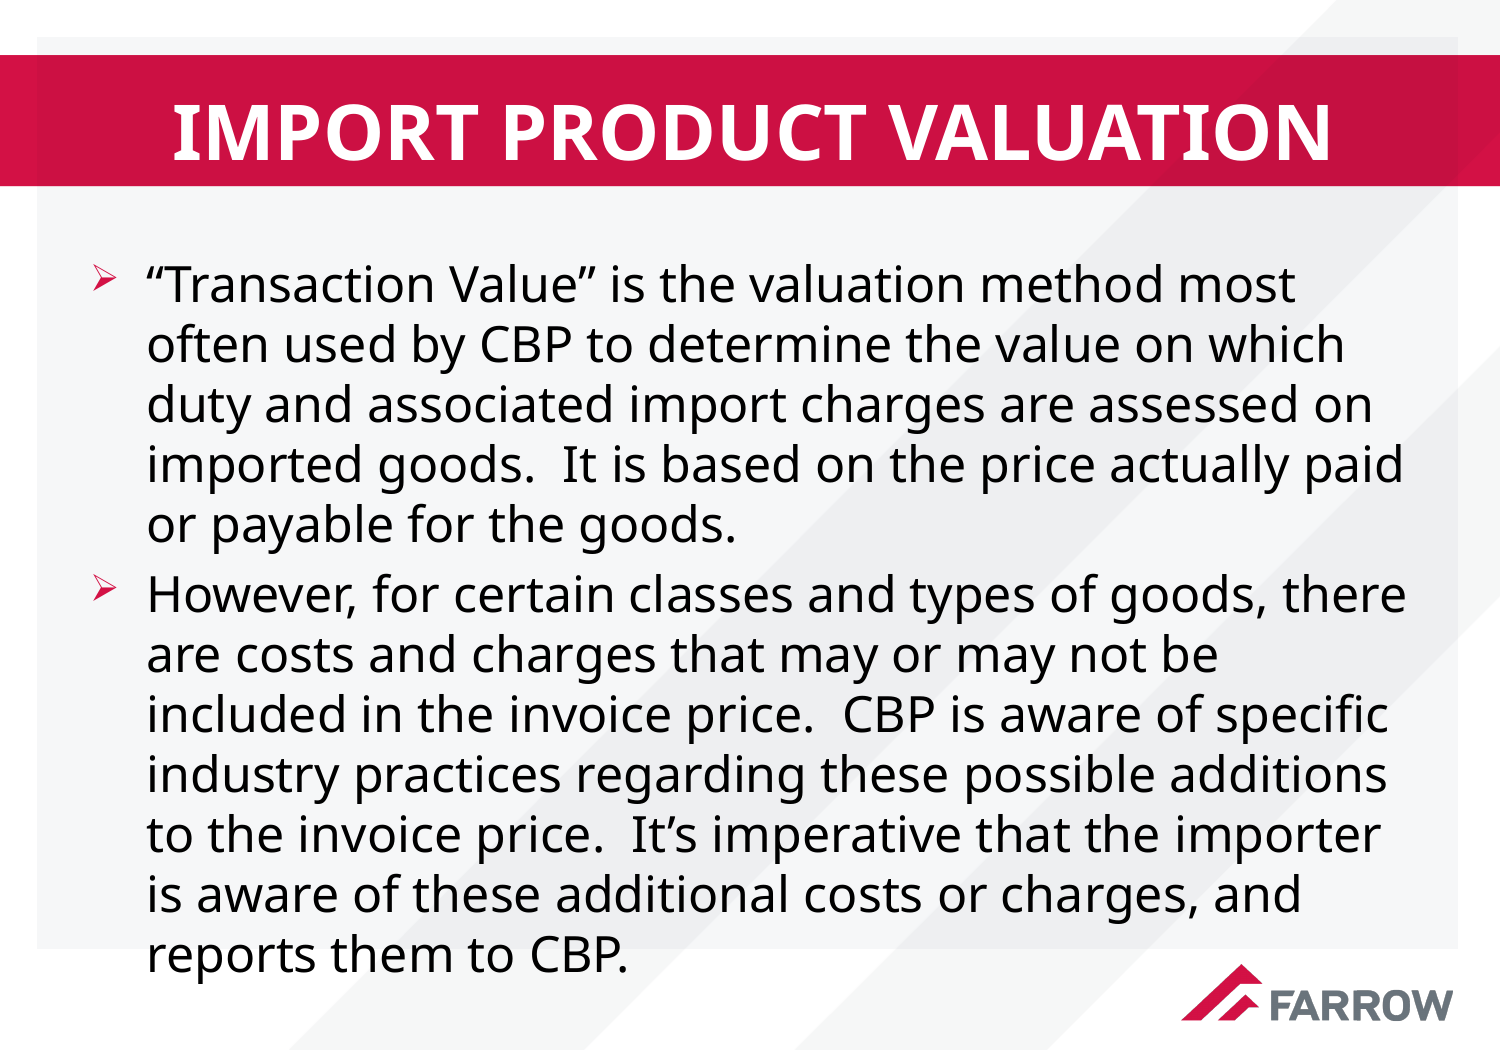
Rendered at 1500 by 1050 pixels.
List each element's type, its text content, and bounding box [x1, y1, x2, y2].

title Import Product valuation [20, 42, 1487, 217]
list “Transaction Value” is the valuation method most often used by CBP to determine the value on which duty and associated import charges are assessed on imported goods. It is based on the price actually paid or payable for the goods. However, for certain classes and types of goods, there are costs and charges that may or may not be included in the invoice price. CBP is aware of specific industry practices regarding these possible additions to the invoice price. It’s imperative that the importer is aware of these additional costs or charges, and reports them to CBP. [75, 245, 1425, 938]
picture [0, 0, 1500, 1050]
